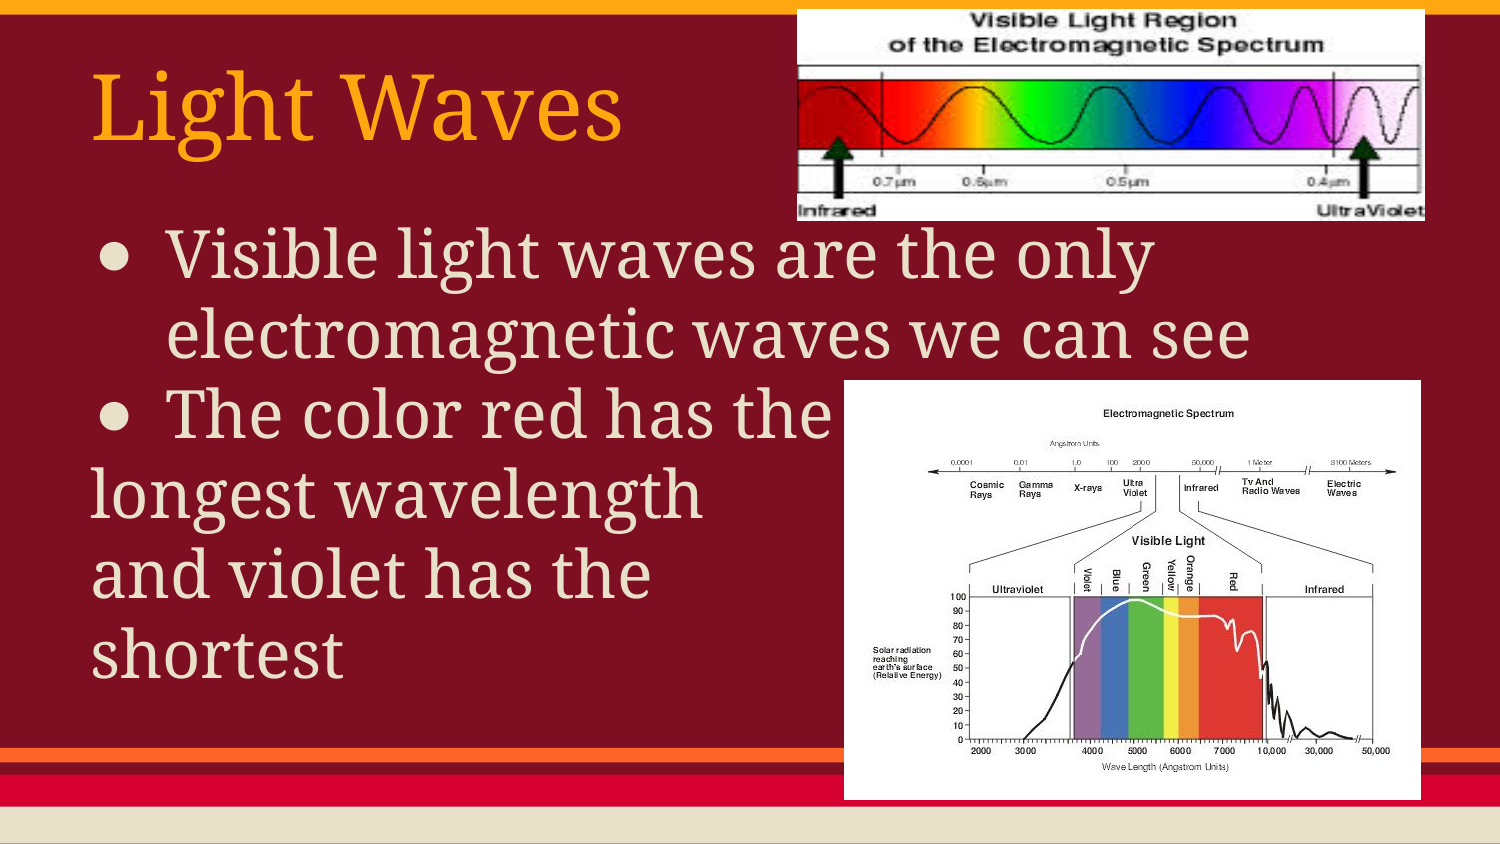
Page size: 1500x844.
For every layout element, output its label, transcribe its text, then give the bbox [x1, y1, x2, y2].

picture [844, 380, 1421, 800]
picture [797, 9, 1426, 222]
title Light Waves [75, 33, 792, 175]
list Visible light waves are the only electromagnetic waves we can see The color red has the longest wavelength and violet has the shortest [75, 196, 1425, 733]
